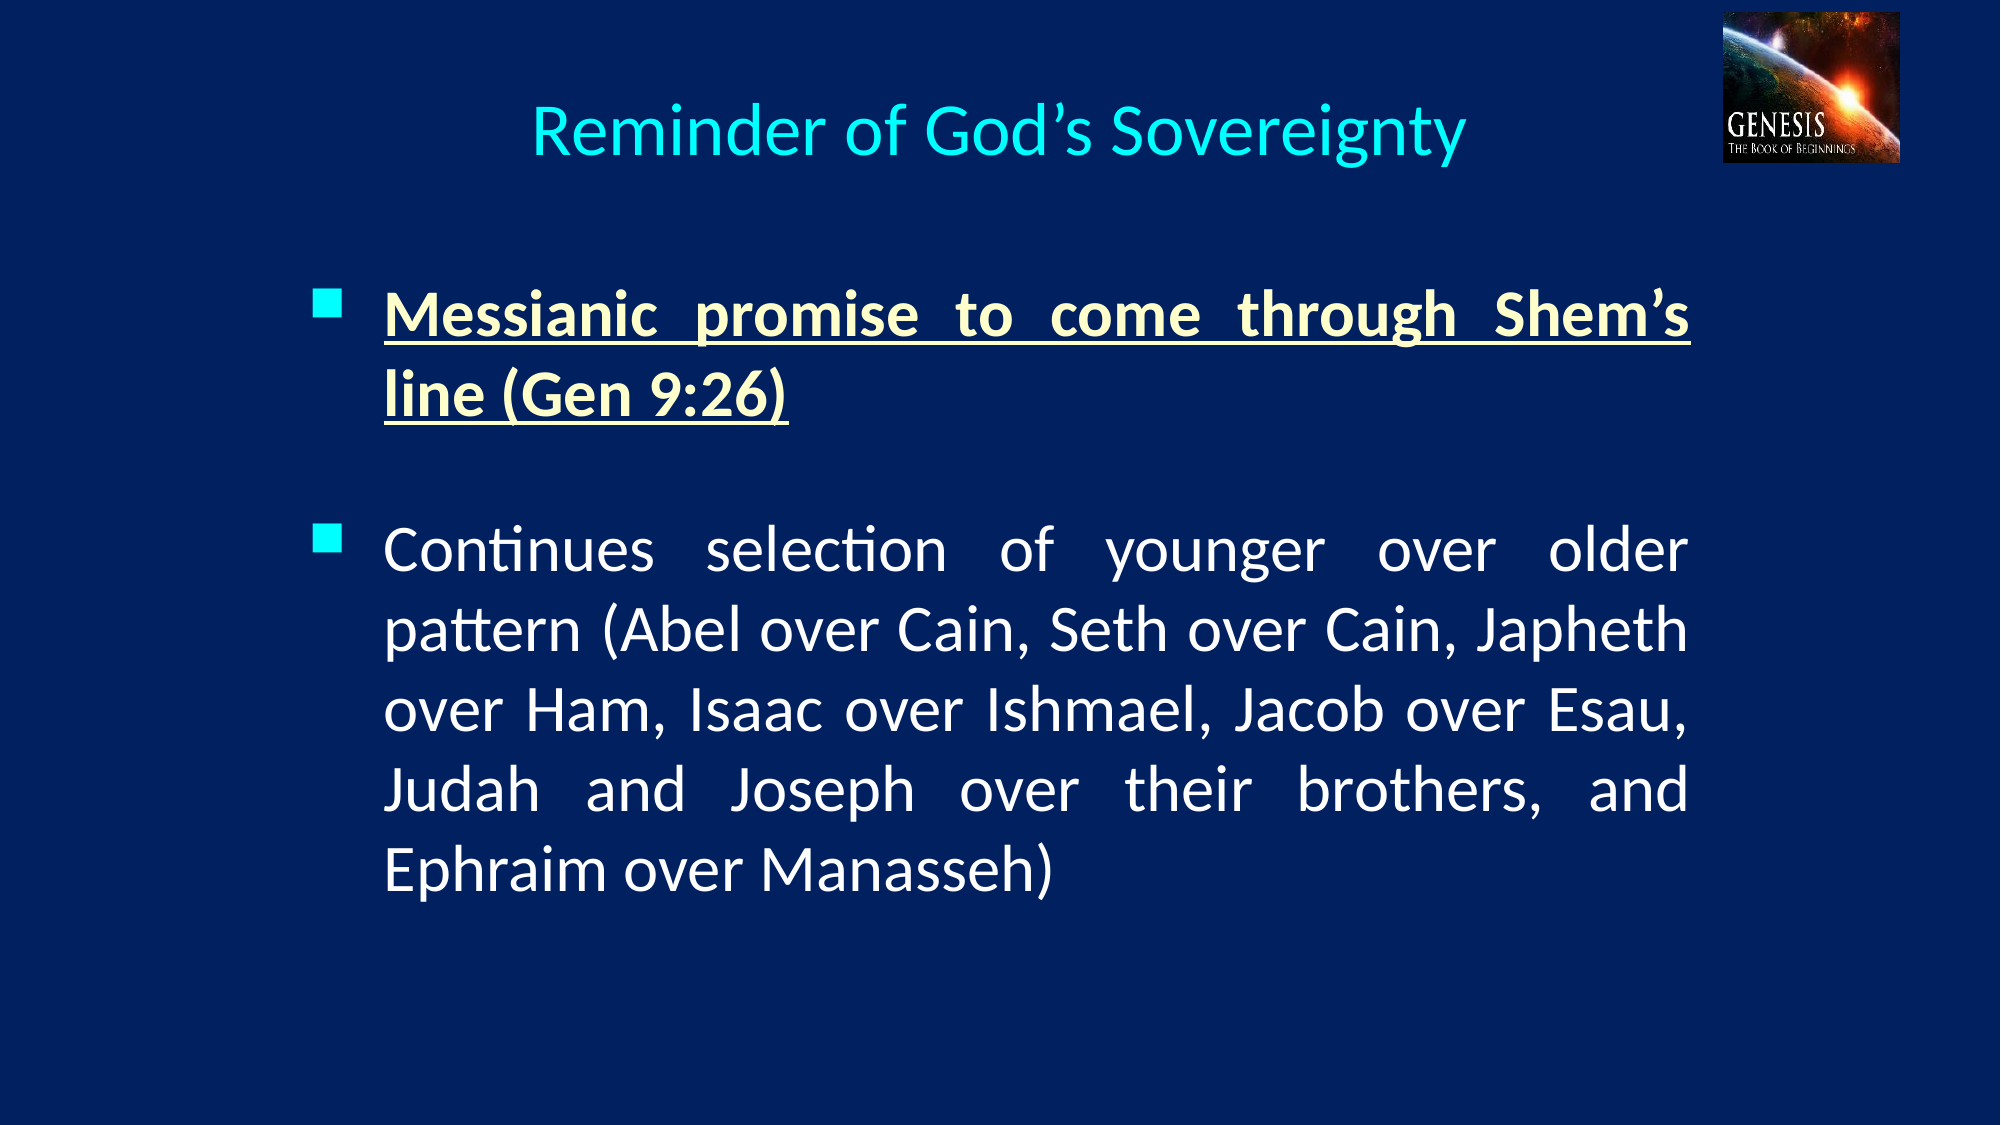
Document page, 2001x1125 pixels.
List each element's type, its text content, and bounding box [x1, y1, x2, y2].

list Messianic promise to come through Shem’s line (Gen 9:26) Continues selection of younger over older pattern (Abel over Cain, Seth over Cain, Japheth over Ham, Isaac over Ishmael, Jacob over Esau, Judah and Joseph over their brothers, and Ephraim over Manasseh) [293, 262, 1707, 988]
title Reminder of God’s Sovereignty [506, 50, 1494, 200]
picture [1723, 12, 1901, 163]
